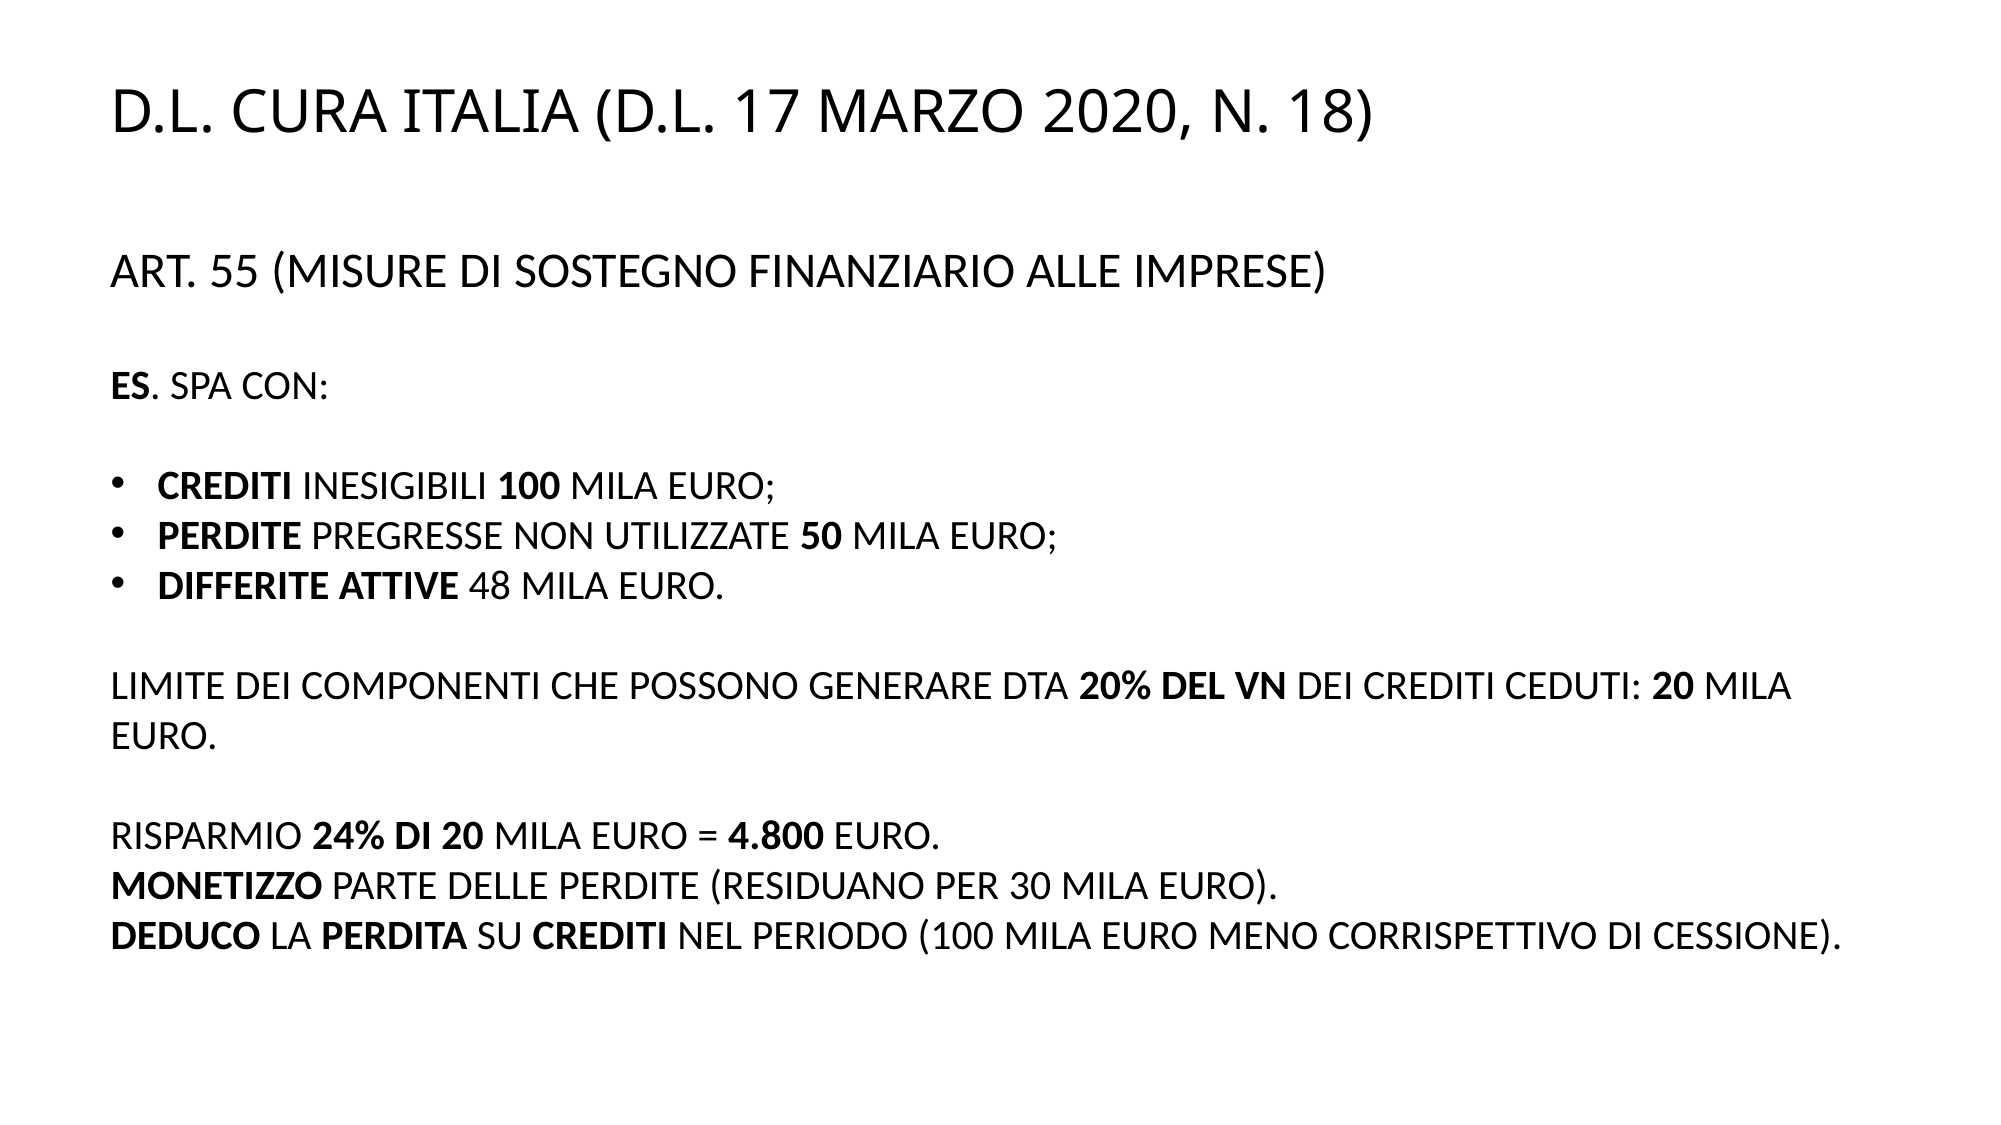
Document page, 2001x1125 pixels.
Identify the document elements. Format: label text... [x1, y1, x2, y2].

text_box D.L. Cura Italia (D.L. 17 marzo 2020, n. 18) [95, 72, 1927, 154]
text_box Art. 55 (misure di sostegno finanziario alle imprese) Es. SPA con: crediti inesigibili 100 mila euro; perdite pregresse non utilizzate 50 mila euro; differite attive 48 mila euro. Limite dei componenti che possono generare DTA 20% del VN dei crediti ceduti: 20 mila euro. Risparmio 24% di 20 mila euro = 4.800 euro. Monetizzo parte delle perdite (residuano per 30 mila euro). Deduco la perdita su crediti nel periodo (100 mila euro meno corrispettivo di cessione). [95, 230, 1914, 1056]
